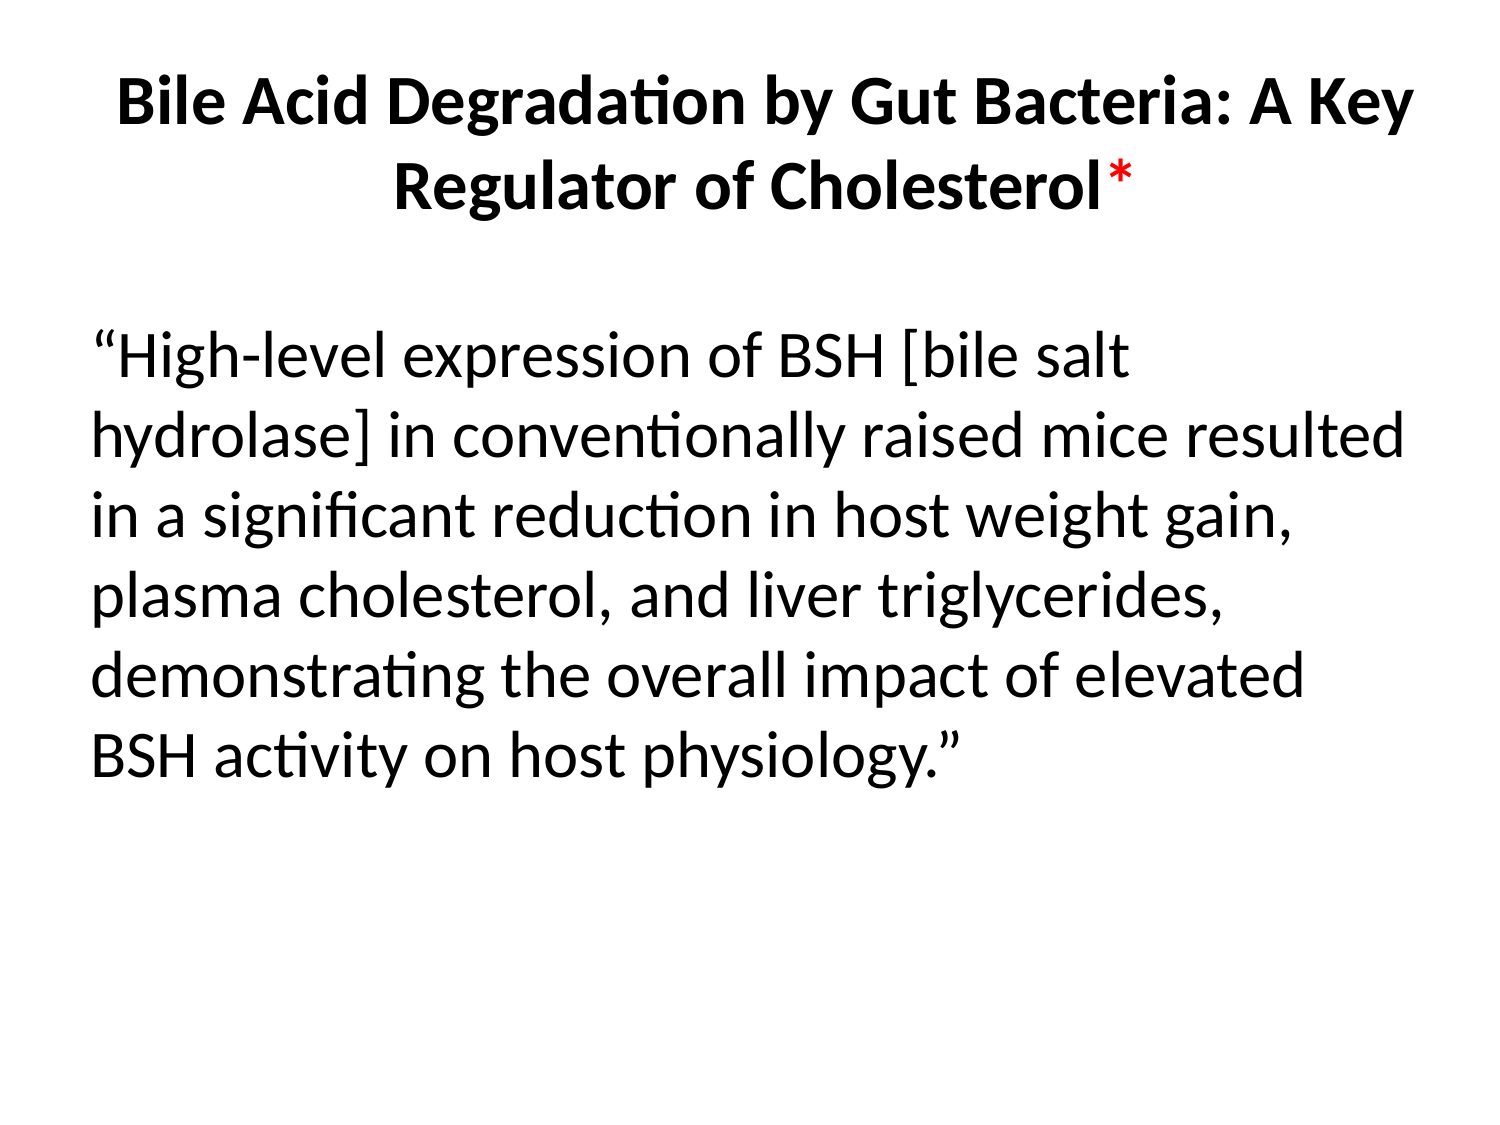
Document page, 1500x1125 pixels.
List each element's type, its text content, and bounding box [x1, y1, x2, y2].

title Bile Acid Degradation by Gut Bacteria: A Key Regulator of Cholesterol* [75, 45, 1459, 233]
list “High-level expression of BSH [bile salt hydrolase] in conventionally raised mice resulted in a significant reduction in host weight gain, plasma cholesterol, and liver triglycerides, demonstrating the overall impact of elevated BSH activity on host physiology.” [75, 303, 1425, 821]
